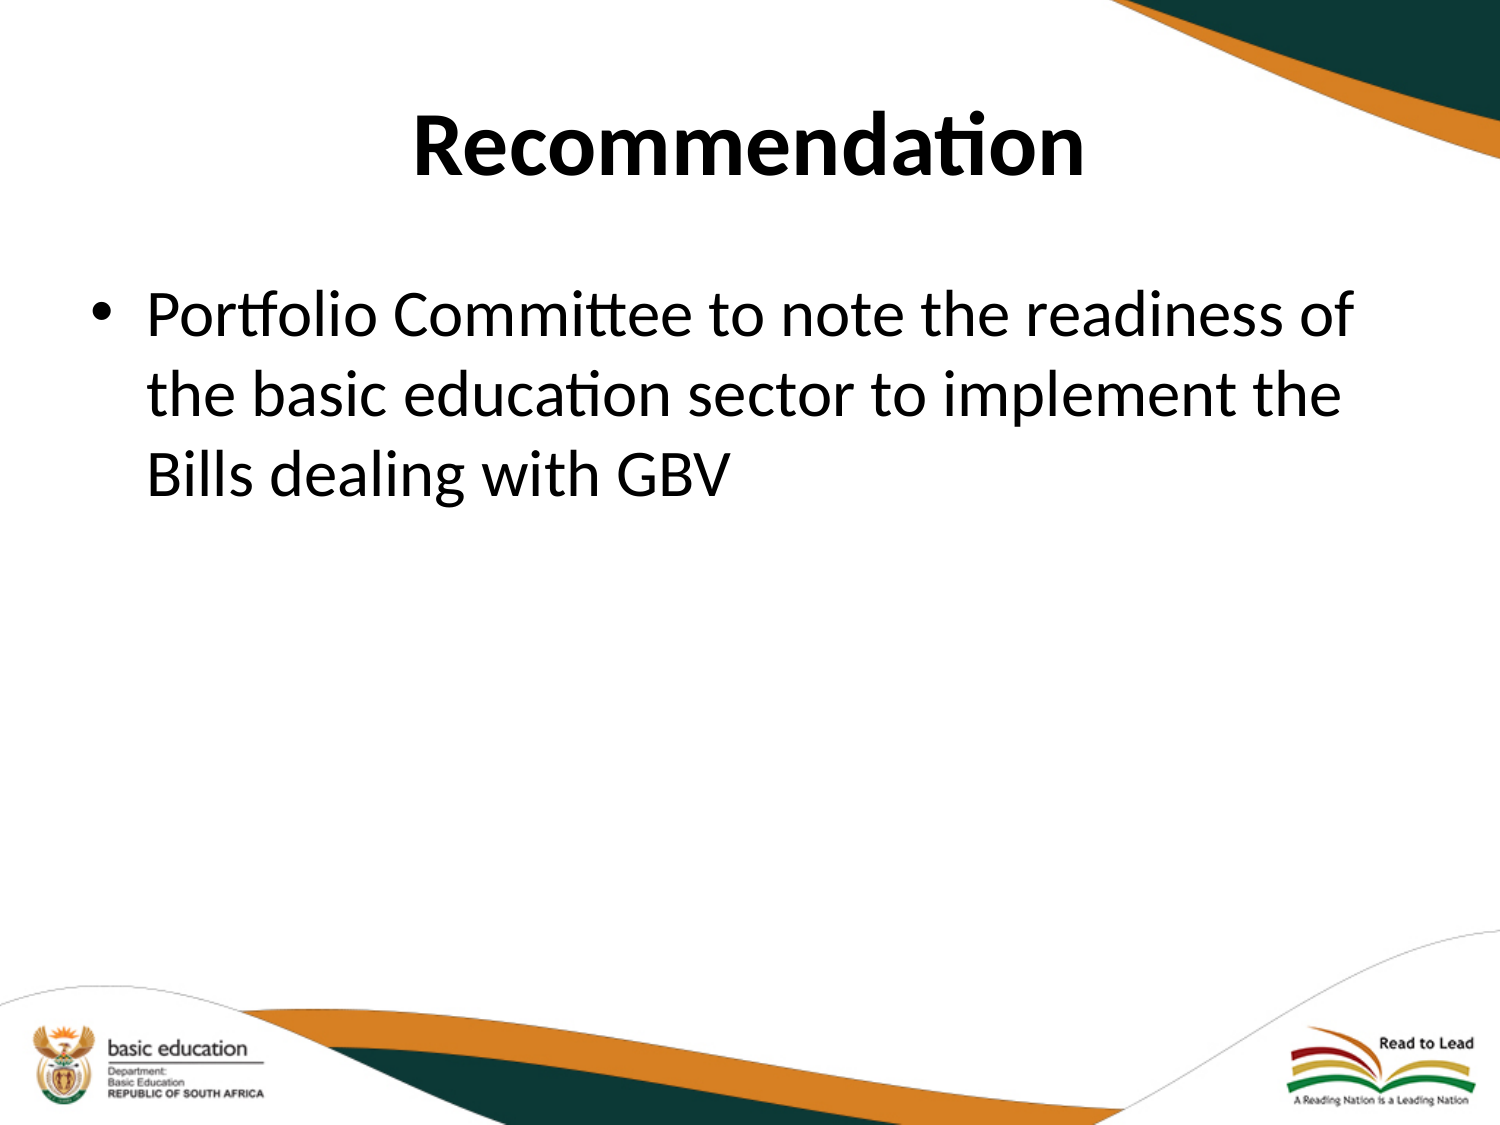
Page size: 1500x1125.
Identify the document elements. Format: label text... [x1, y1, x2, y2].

picture [0, 0, 1500, 1125]
title Recommendation [75, 45, 1425, 233]
list Portfolio Committee to note the readiness of the basic education sector to implement the Bills dealing with GBV [75, 262, 1425, 1005]
